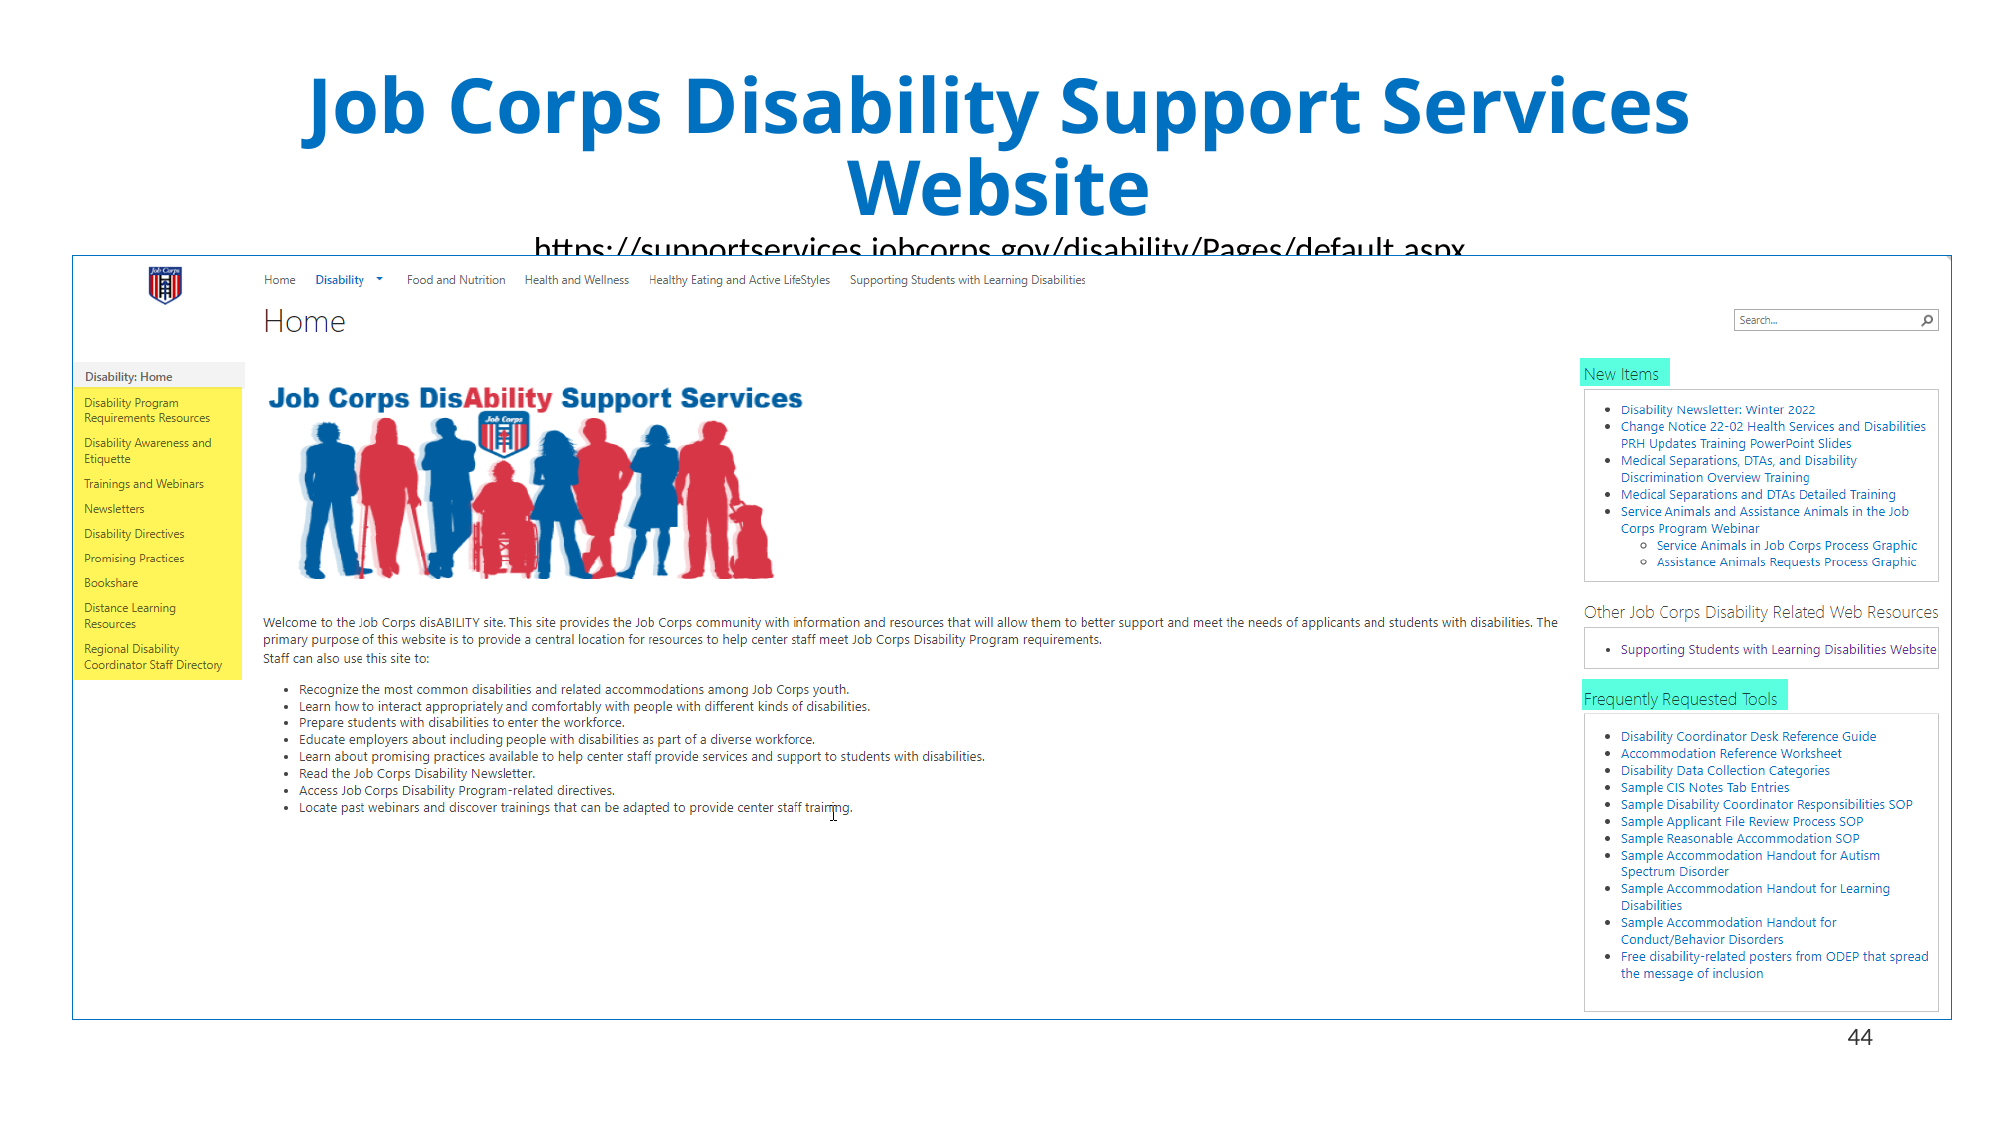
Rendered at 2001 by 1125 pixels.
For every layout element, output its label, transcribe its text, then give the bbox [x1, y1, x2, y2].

text_box 44 [1438, 1020, 1889, 1066]
picture [72, 255, 1952, 1020]
title Job Corps Disability Support Services Website https://supportservices.jobcorps.gov/disability/Pages/default.aspx [137, 59, 1863, 255]
